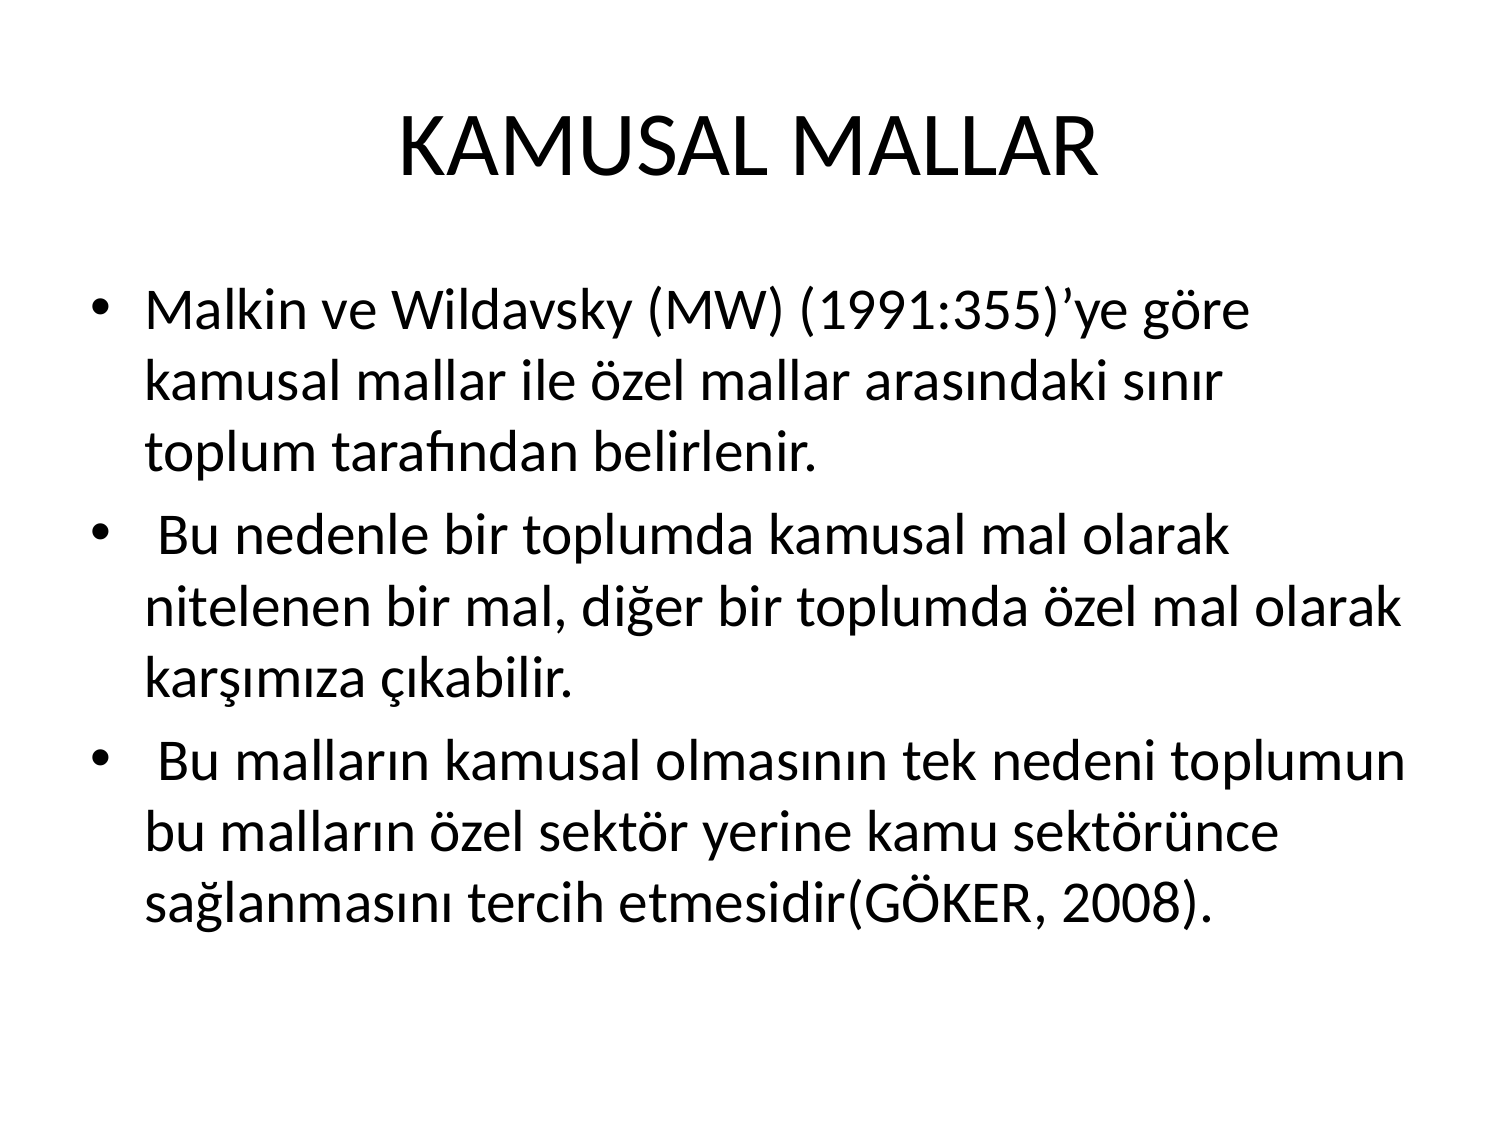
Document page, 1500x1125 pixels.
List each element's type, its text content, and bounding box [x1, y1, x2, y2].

list Malkin ve Wildavsky (MW) (1991:355)’ye göre kamusal mallar ile özel mallar arasındaki sınır toplum tarafından belirlenir. Bu nedenle bir toplumda kamusal mal olarak nitelenen bir mal, diğer bir toplumda özel mal olarak karşımıza çıkabilir. Bu malların kamusal olmasının tek nedeni toplumun bu malların özel sektör yerine kamu sektörünce sağlanmasını tercih etmesidir(GÖKER, 2008). [75, 262, 1425, 1005]
title KAMUSAL MALLAR [75, 45, 1425, 233]
